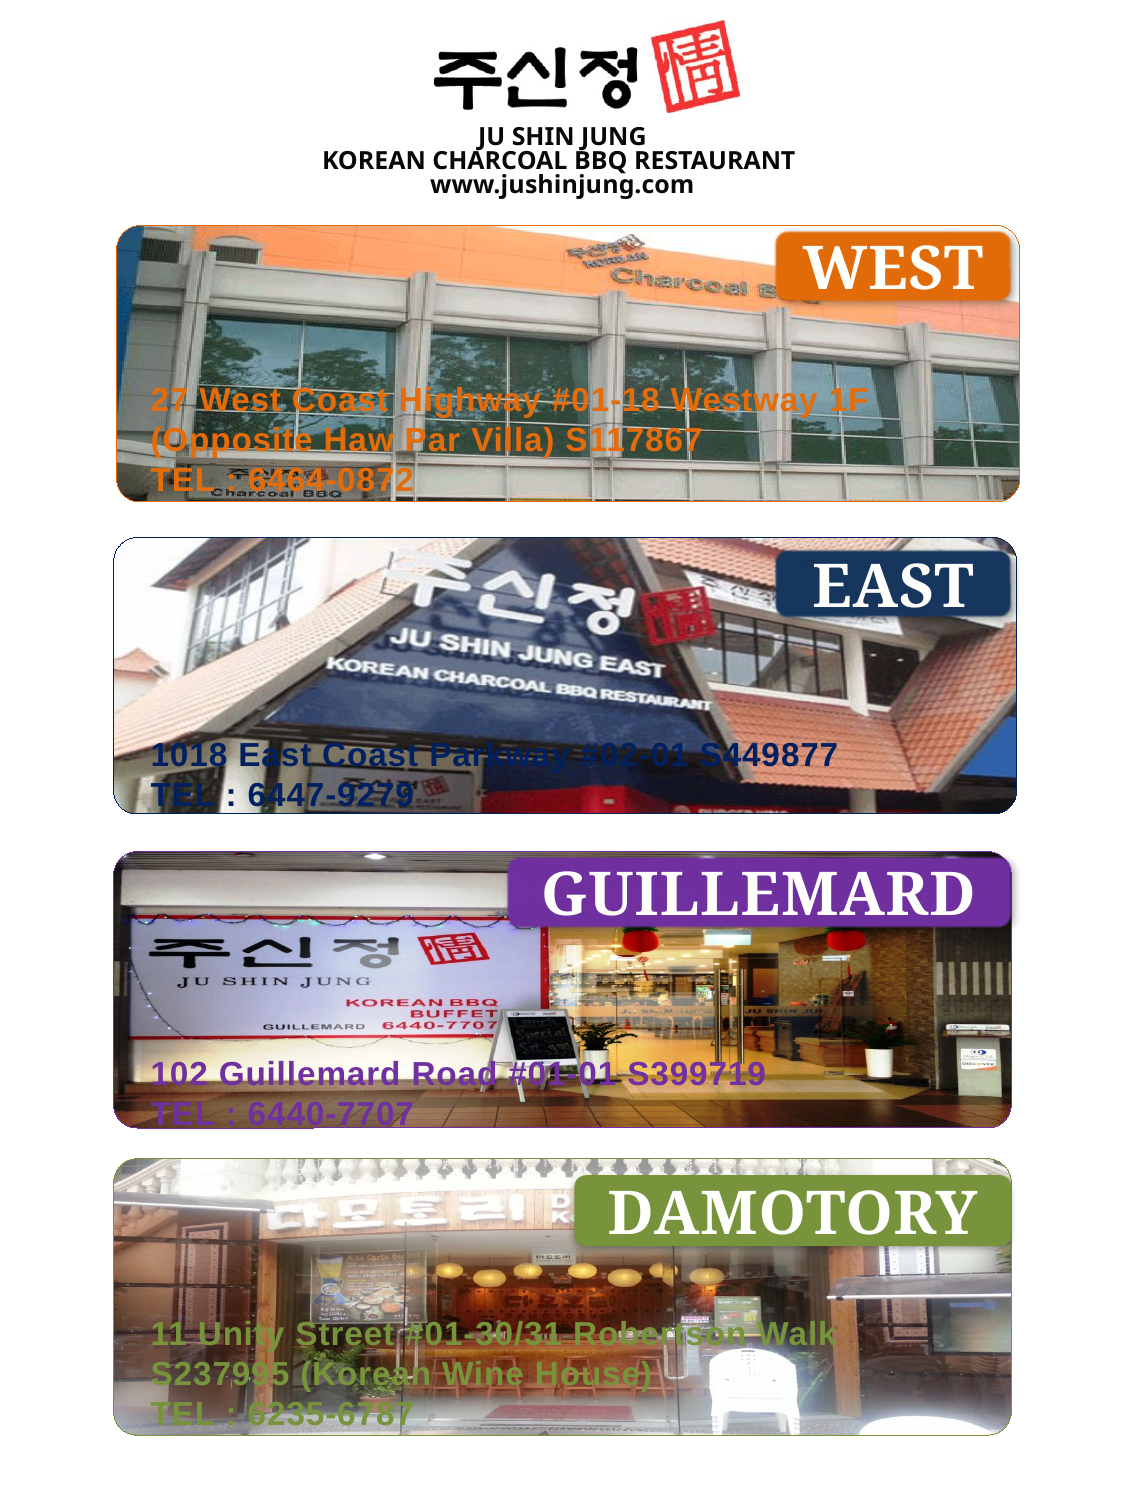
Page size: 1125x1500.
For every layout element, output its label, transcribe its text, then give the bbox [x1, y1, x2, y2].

picture [113, 537, 1017, 815]
picture [433, 19, 740, 113]
text_box JU SHIN JUNG KOREAN CHARCOAL BBQ RESTAURANT www.jushinjung.com [282, 128, 843, 205]
picture [116, 225, 1021, 503]
picture [113, 851, 1012, 1129]
picture [113, 1158, 1012, 1436]
